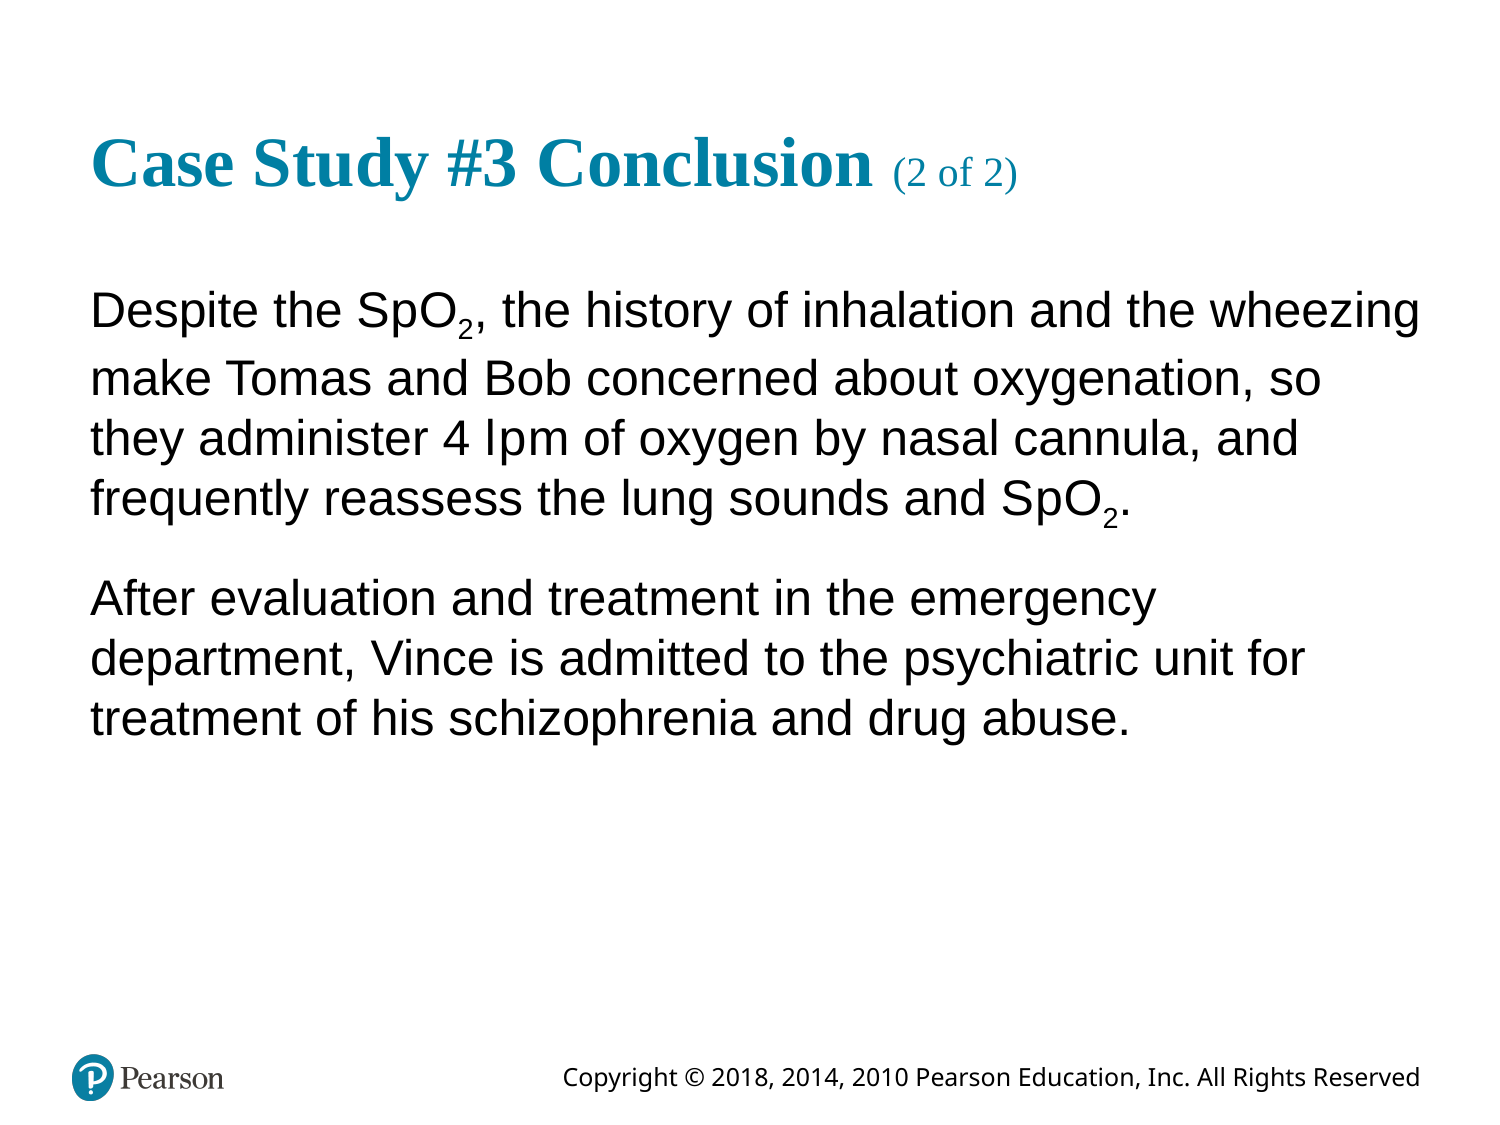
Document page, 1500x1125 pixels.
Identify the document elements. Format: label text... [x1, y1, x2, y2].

picture [80, 1063, 106, 1088]
picture [72, 1054, 88, 1070]
title Case Study #3 Conclusion (2 of 2) [75, 35, 1425, 216]
picture [98, 1054, 224, 1101]
picture [72, 1087, 83, 1101]
list Despite the S p O2, the history of inhalation and the wheezing make Tomas and Bob concerned about oxygenation, so they administer 4 literperminute of oxygen by nasal cannula, and frequently reassess the lung sounds and S p O2. After evaluation and treatment in the emergency department, Vince is admitted to the psychiatric unit for treatment of his schizophrenia and drug abuse. [75, 262, 1444, 1005]
